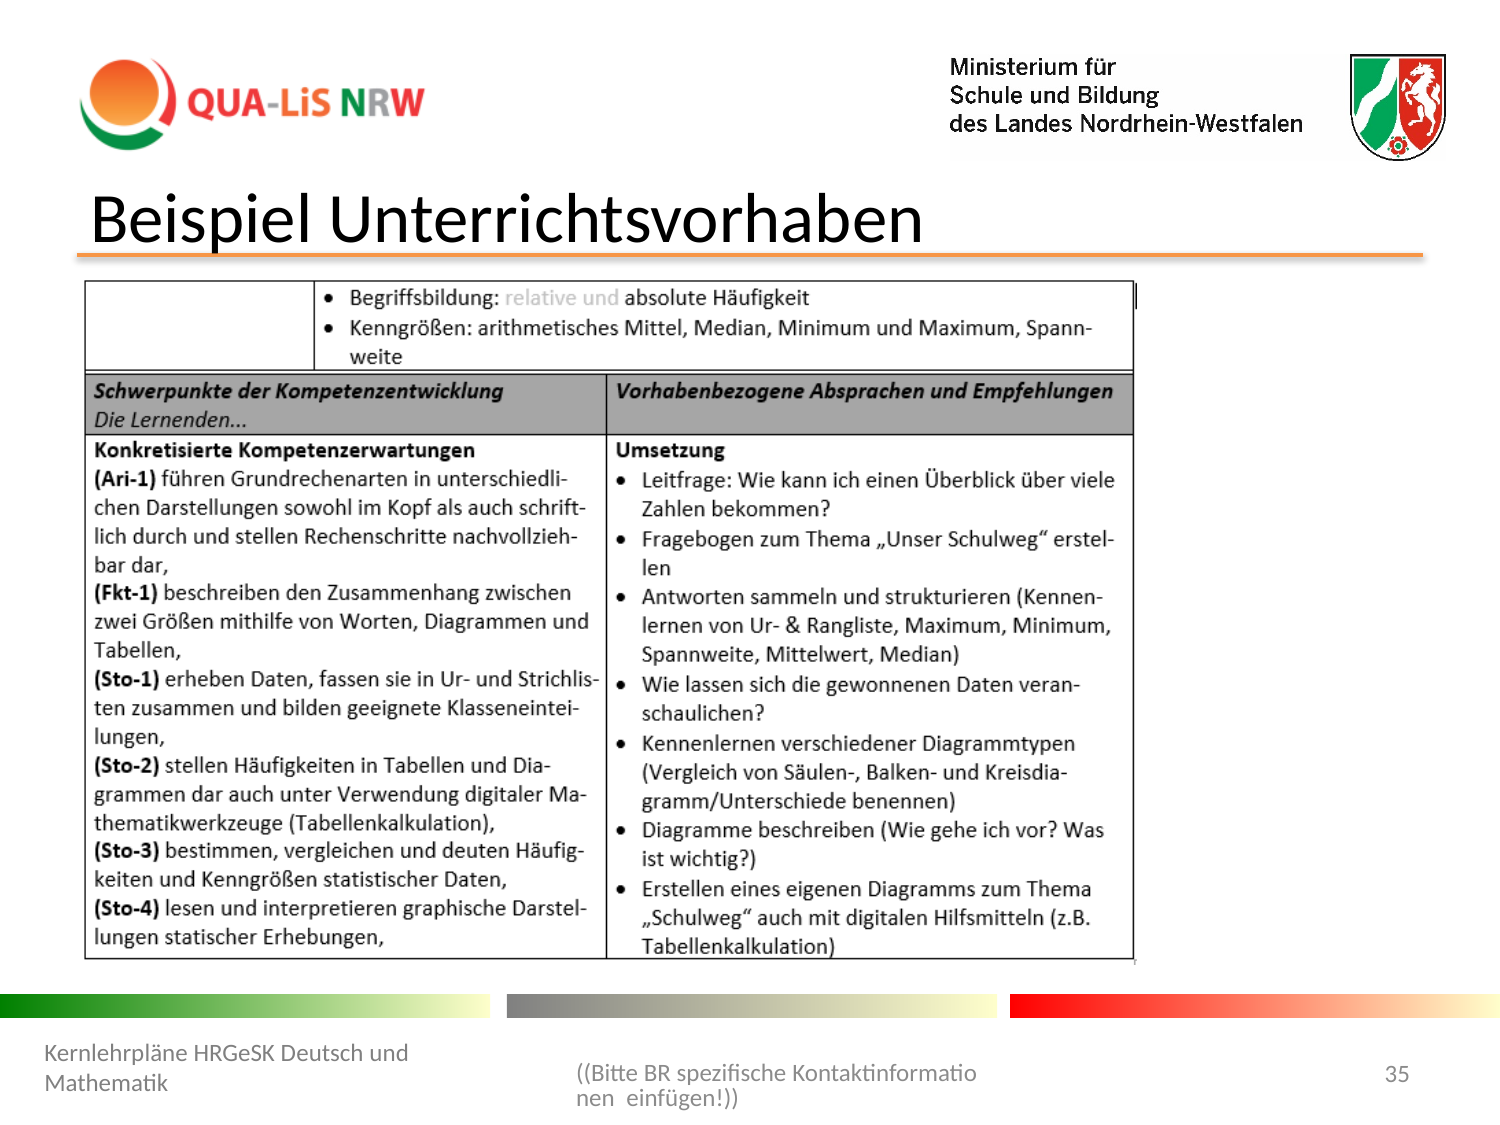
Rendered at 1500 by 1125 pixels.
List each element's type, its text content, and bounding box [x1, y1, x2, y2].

slide_number 35 [1328, 1042, 1425, 1103]
picture [950, 54, 1446, 161]
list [74, 274, 1137, 966]
slide_number Kernlehrpläne HRGeSK Deutsch und Mathematik [29, 1036, 526, 1097]
picture [77, 52, 431, 154]
title Beispiel Unterrichtsvorhaben [75, 184, 1425, 244]
footer ((Bitte BR spezifische Kontaktinformationen einfügen!)) [561, 1017, 999, 1125]
